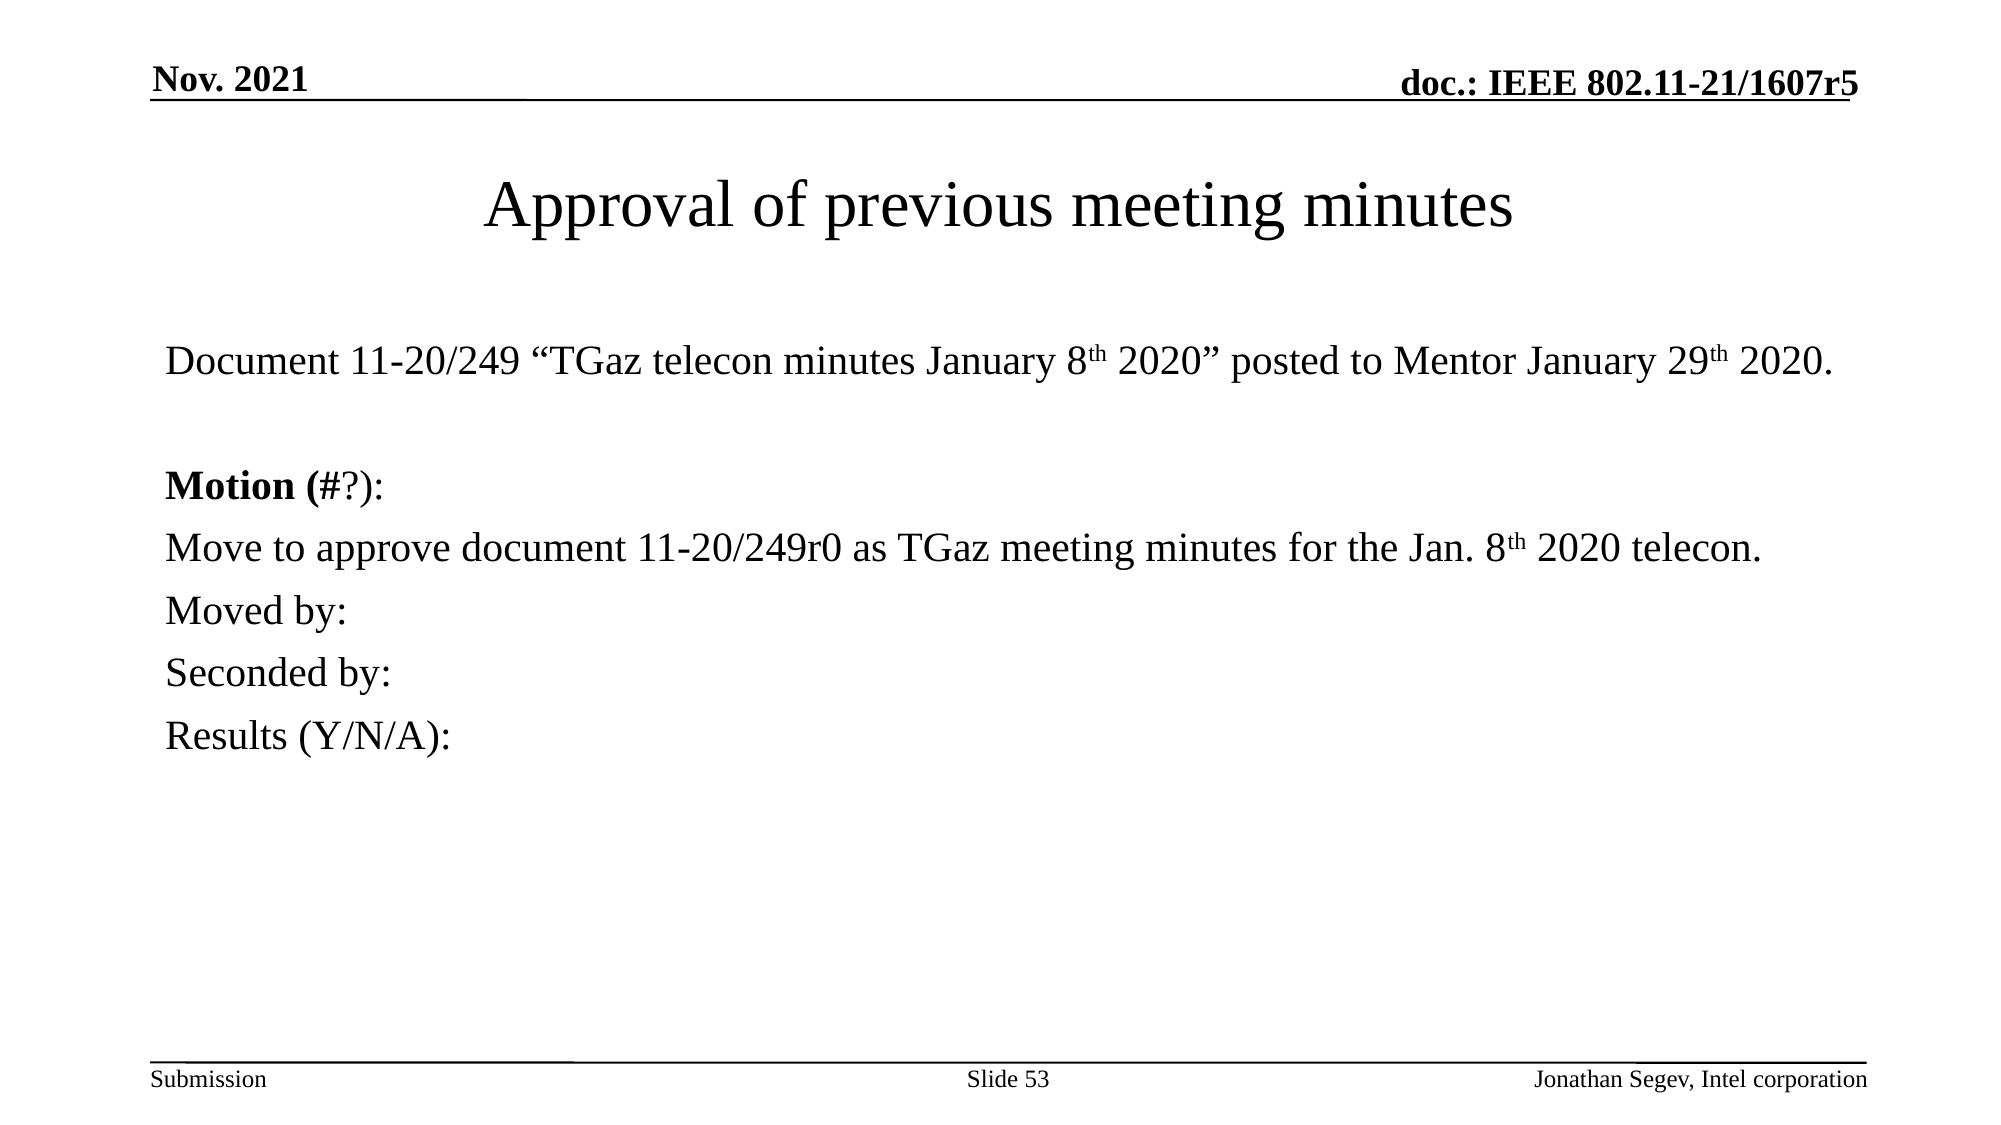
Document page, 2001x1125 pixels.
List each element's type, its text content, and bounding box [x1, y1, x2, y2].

title Approval of previous meeting minutes [149, 112, 1850, 288]
slide_number Slide 53 [950, 1061, 1067, 1123]
footer Jonathan Segev, Intel corporation [1171, 1061, 1869, 1093]
list Document 11-20/249 “TGaz telecon minutes January 8th 2020” posted to Mentor January 29th 2020. Motion (#?): Move to approve document 11-20/249r0 as TGaz meeting minutes for the Jan. 8th 2020 telecon. Moved by: Seconded by: Results (Y/N/A): [149, 324, 1850, 1000]
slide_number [152, 54, 563, 100]
